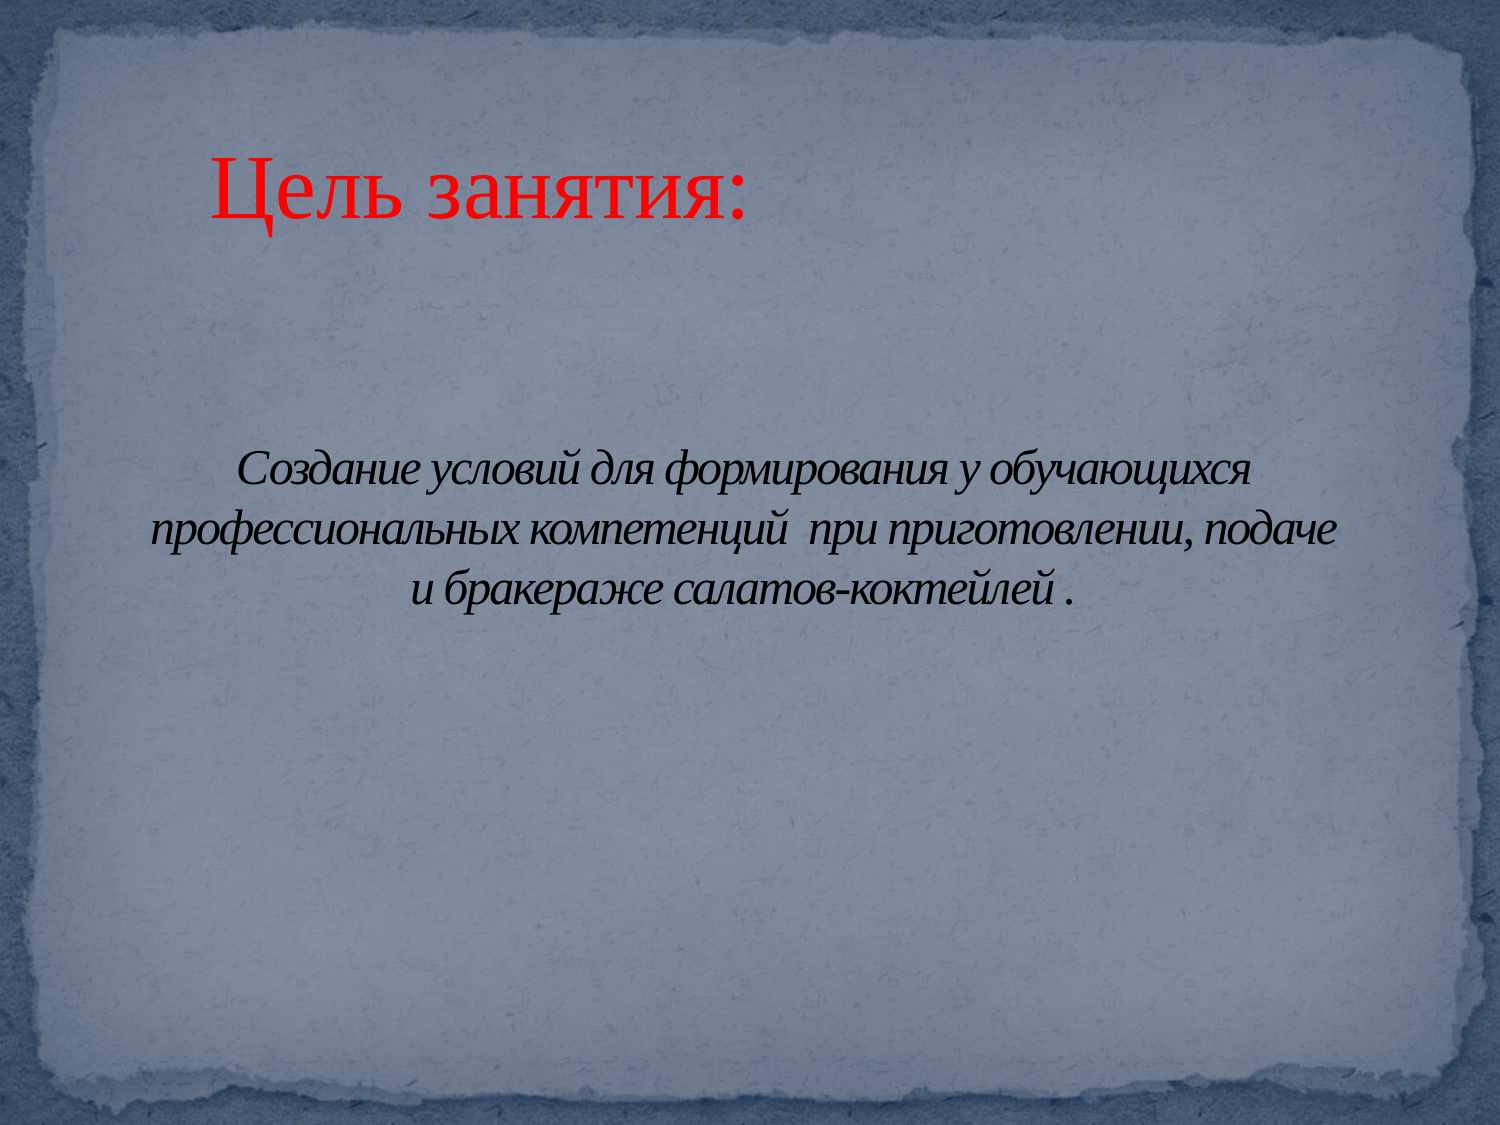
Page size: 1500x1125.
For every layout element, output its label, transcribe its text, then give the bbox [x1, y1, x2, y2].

list Цель занятия: [187, 120, 1238, 278]
title Создание условий для формирования у обучающихся профессиональных компетенций при приготовлении, подаче и бракераже салатов-коктейлей . [123, 278, 1363, 622]
